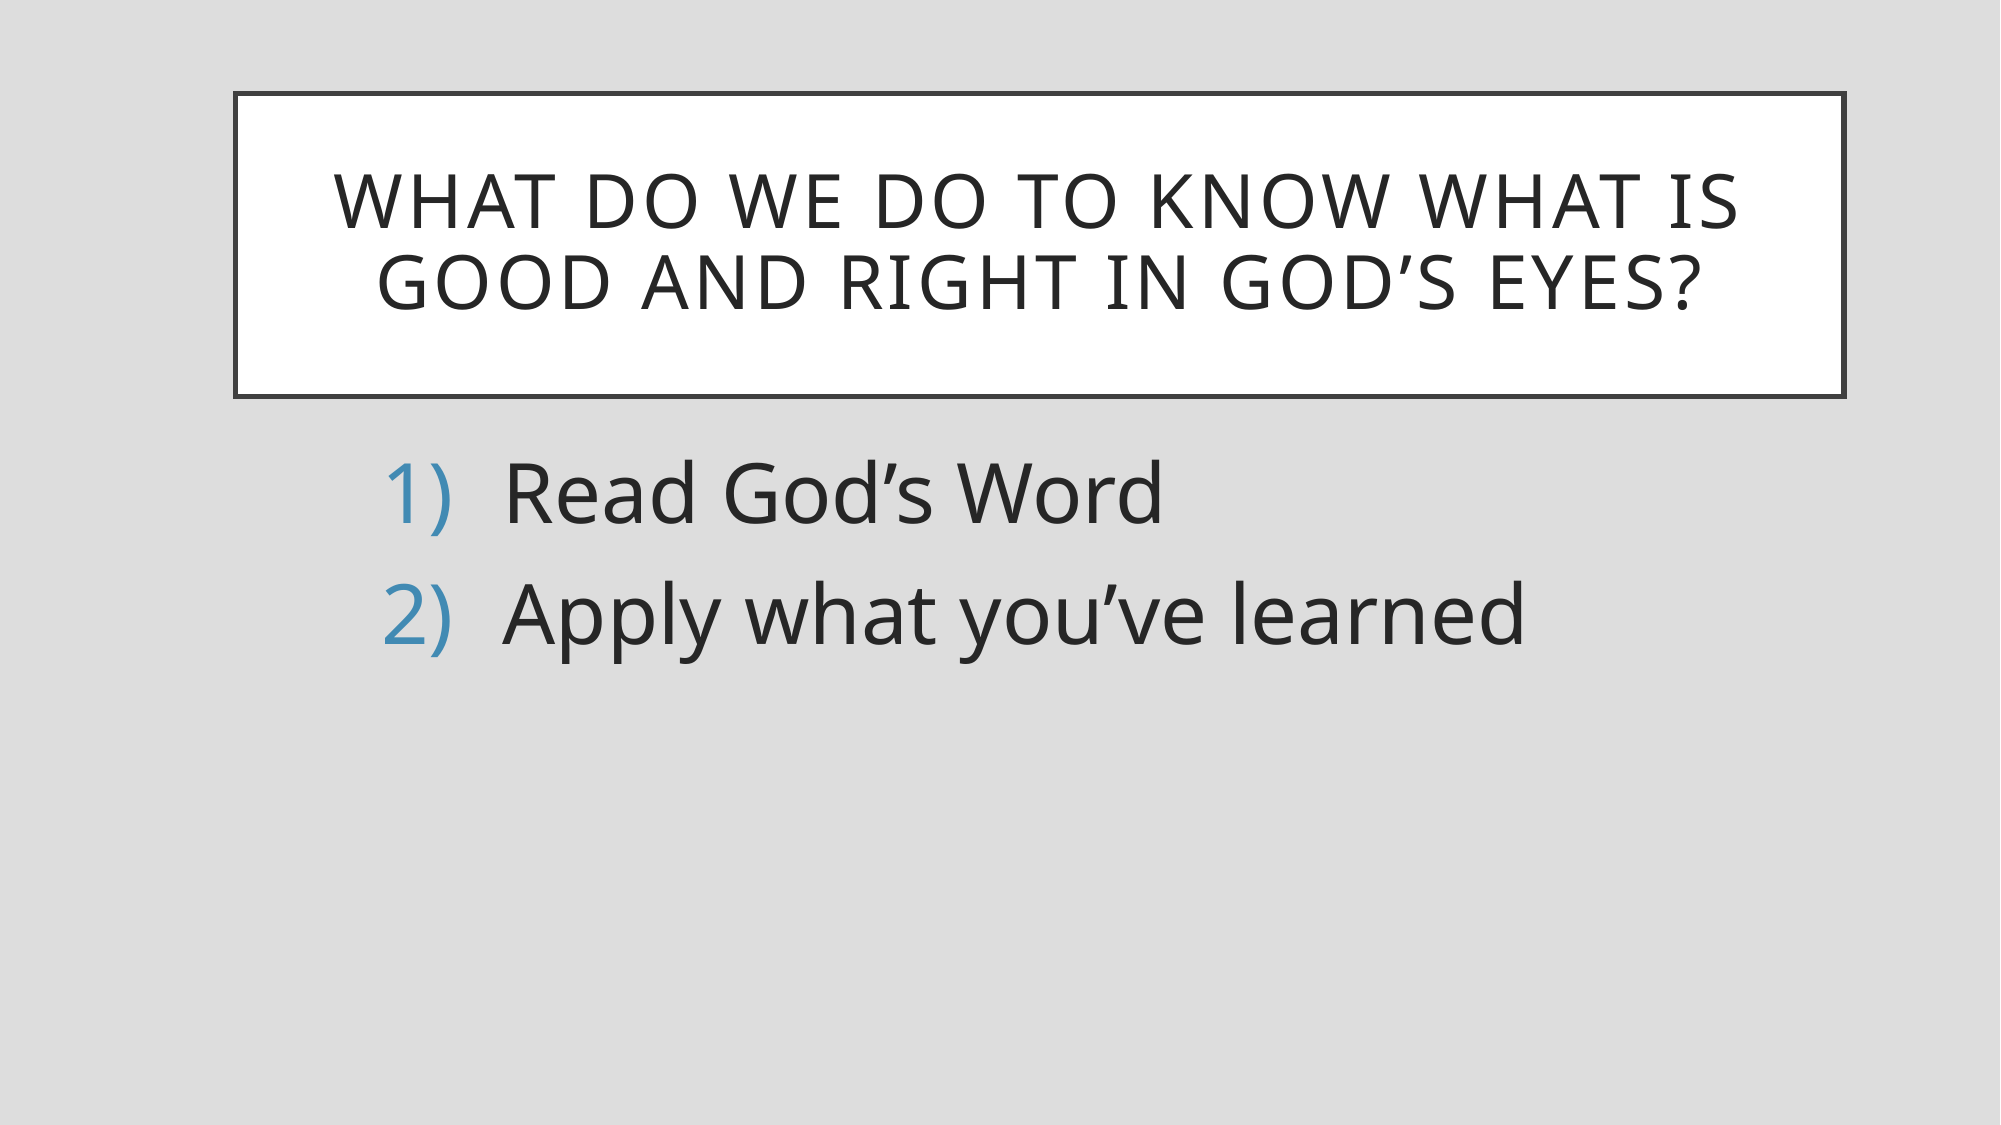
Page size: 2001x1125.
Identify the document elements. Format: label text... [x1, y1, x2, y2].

list Read God’s Word Apply what you’ve learned [366, 432, 1634, 942]
title What do we do to know what is good and right in God’s eyes? [233, 91, 1847, 399]
